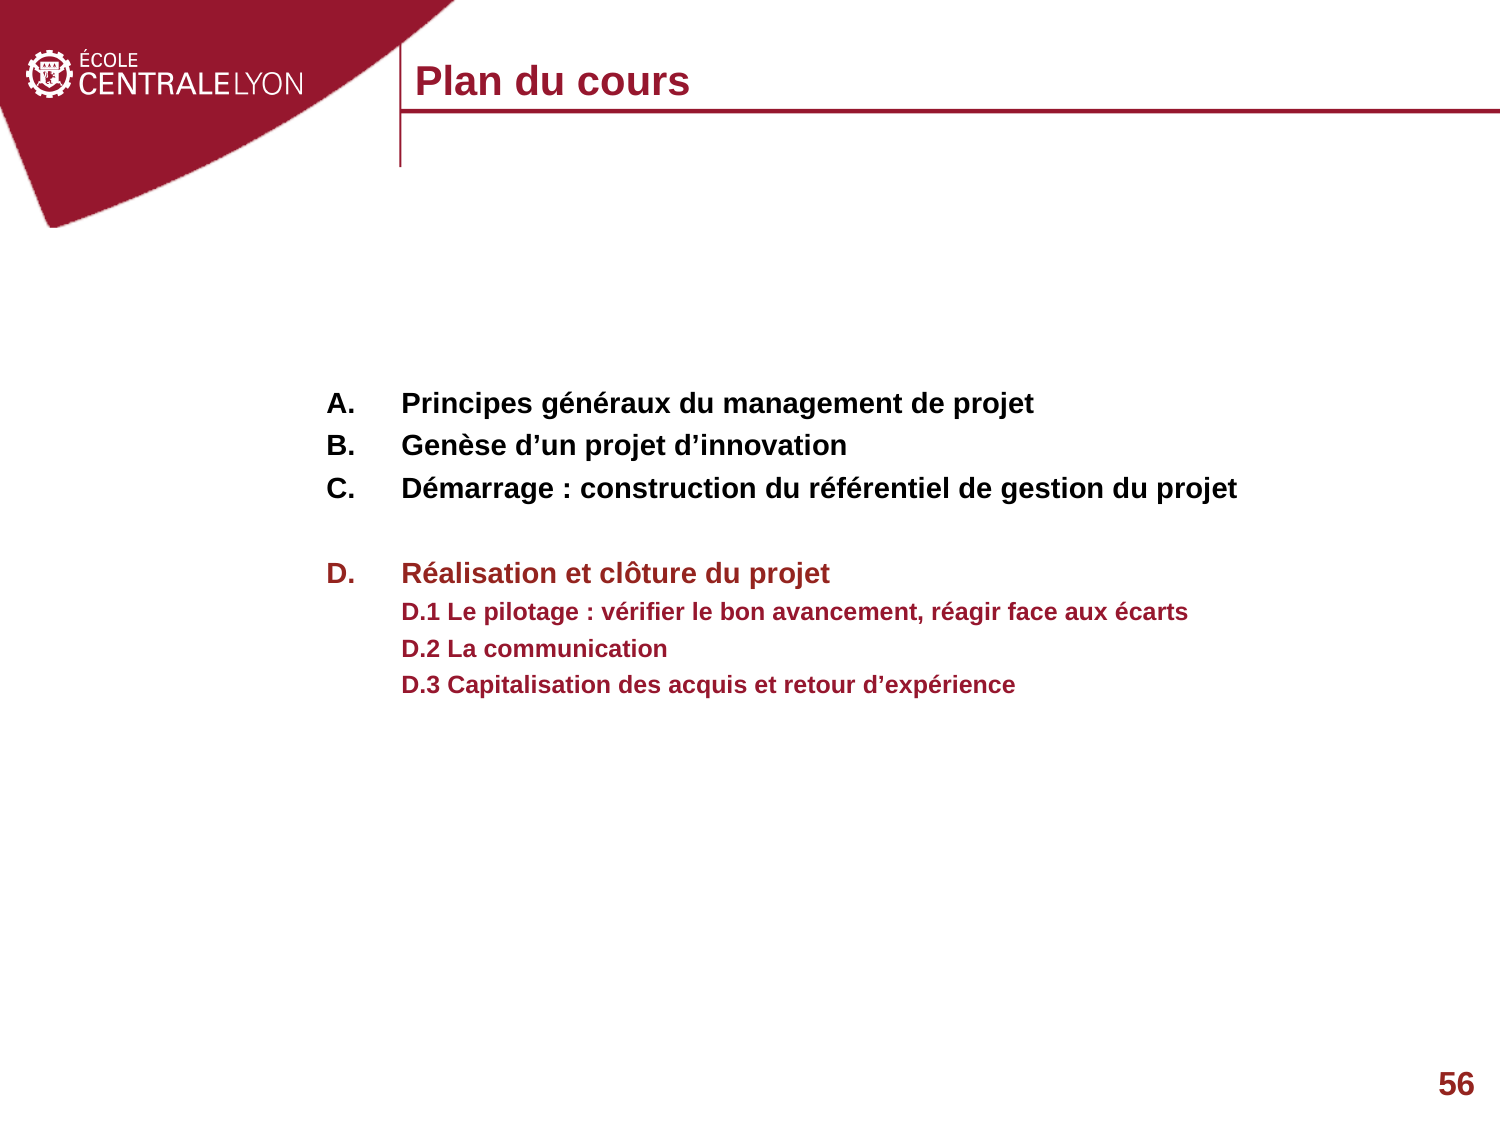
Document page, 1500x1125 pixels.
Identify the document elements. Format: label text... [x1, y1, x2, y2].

text_box Plan du cours [401, 55, 1472, 111]
text_box Principes généraux du management de projet Genèse d’un projet d’innovation Démarrage : construction du référentiel de gestion du projet Réalisation et clôture du projet D.1 Le pilotage : vérifier le bon avancement, réagir face aux écarts D.2 La communication D.3 Capitalisation des acquis et retour d’expérience [311, 383, 1294, 864]
picture [0, 0, 1500, 1125]
text_box 56 [1140, 1051, 1491, 1112]
